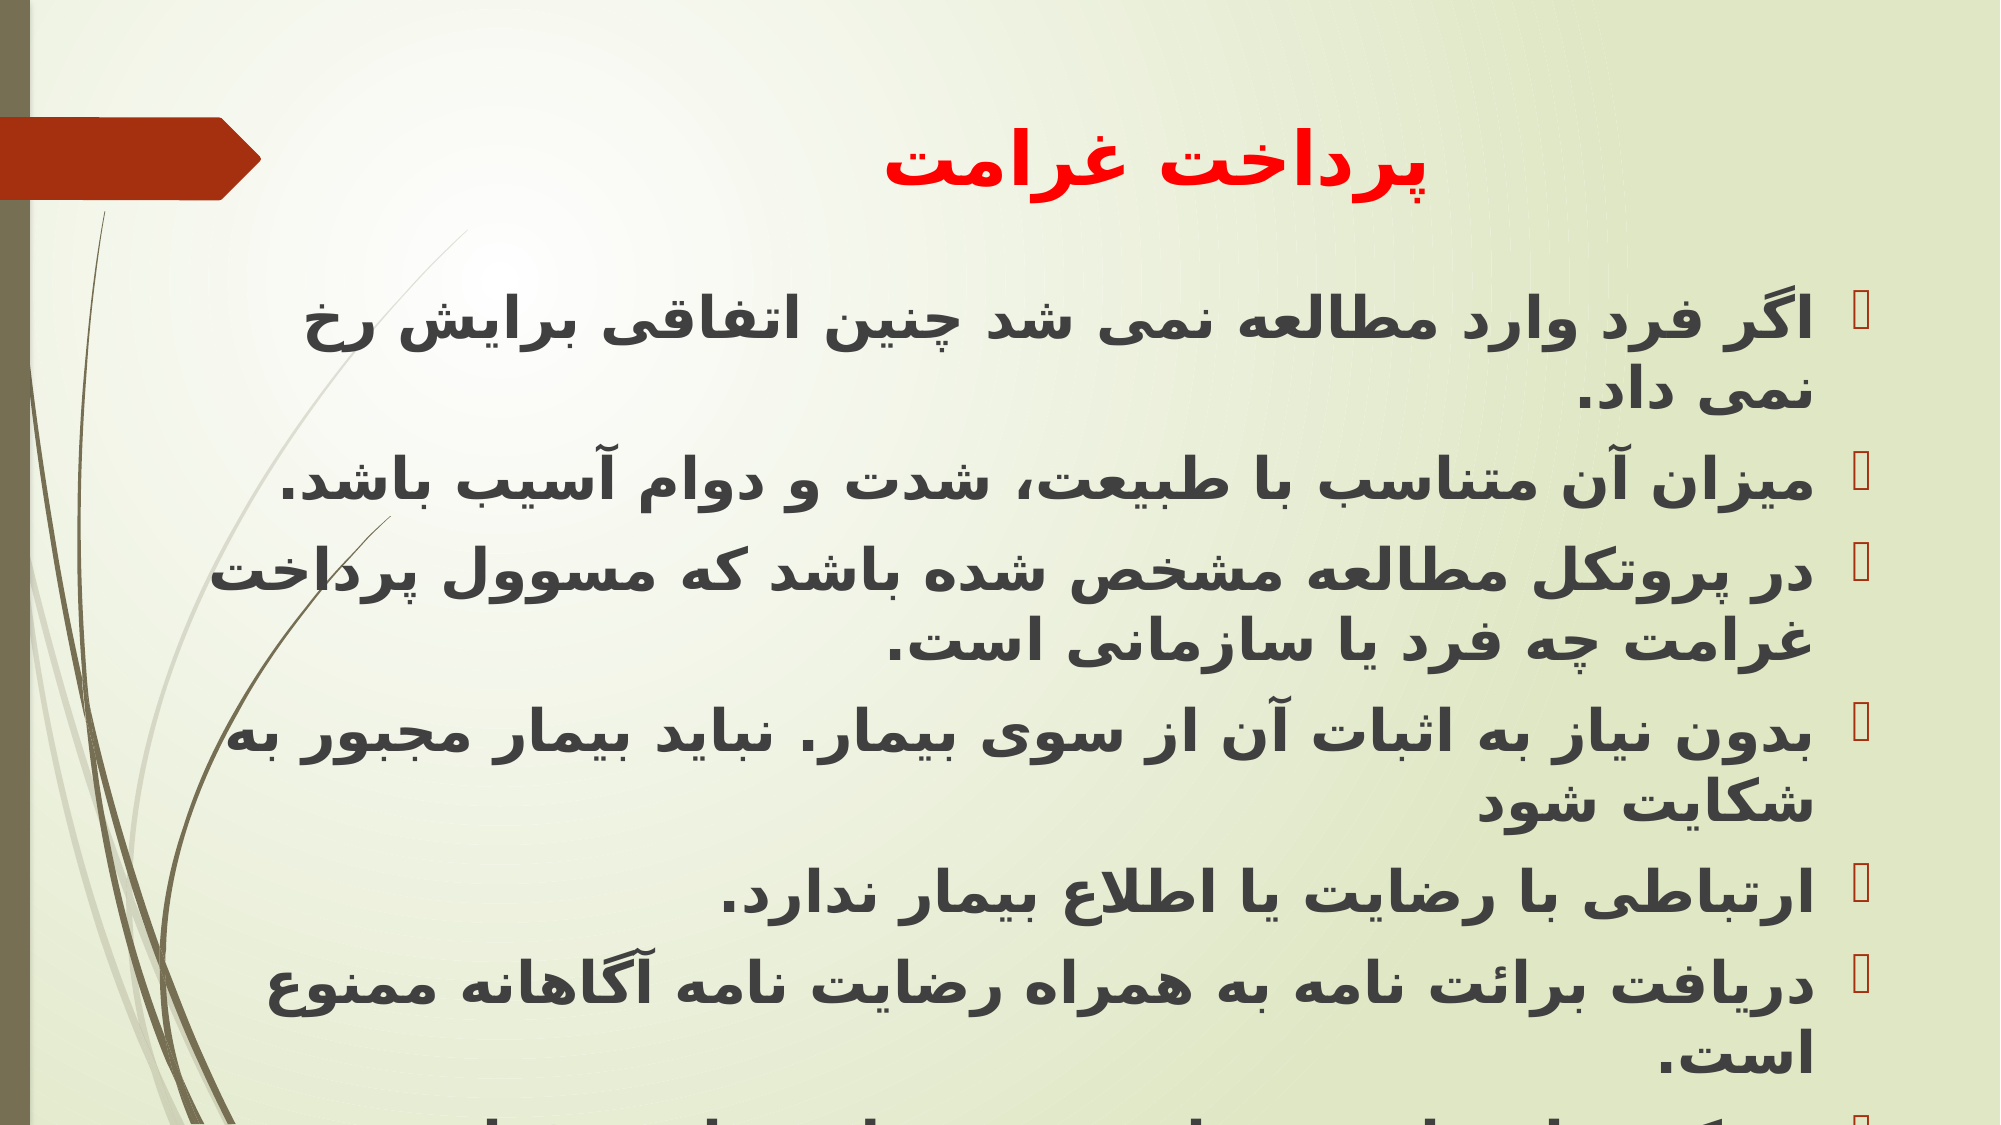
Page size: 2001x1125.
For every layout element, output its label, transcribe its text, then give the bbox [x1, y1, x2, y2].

title پرداخت غرامت [425, 102, 1888, 273]
list اگر فرد وارد مطالعه نمی شد چنین اتفاقی برایش رخ نمی داد. میزان آن متناسب با طبیعت، شدت و دوام آسیب باشد. در پروتکل مطالعه مشخص شده باشد که مسوول پرداخت غرامت چه فرد یا سازمانی است. بدون نیاز به اثبات آن از سوی بیمار. نباید بیمار مجبور به شکایت شود ارتباطی با رضایت یا اطلاع بیمار ندارد. دریافت برائت نامه به همراه رضایت نامه آگاهانه ممنوع است. شرکت های دارویی حامی، مسوول پرداخت غرامت هستند. [170, 273, 1888, 970]
